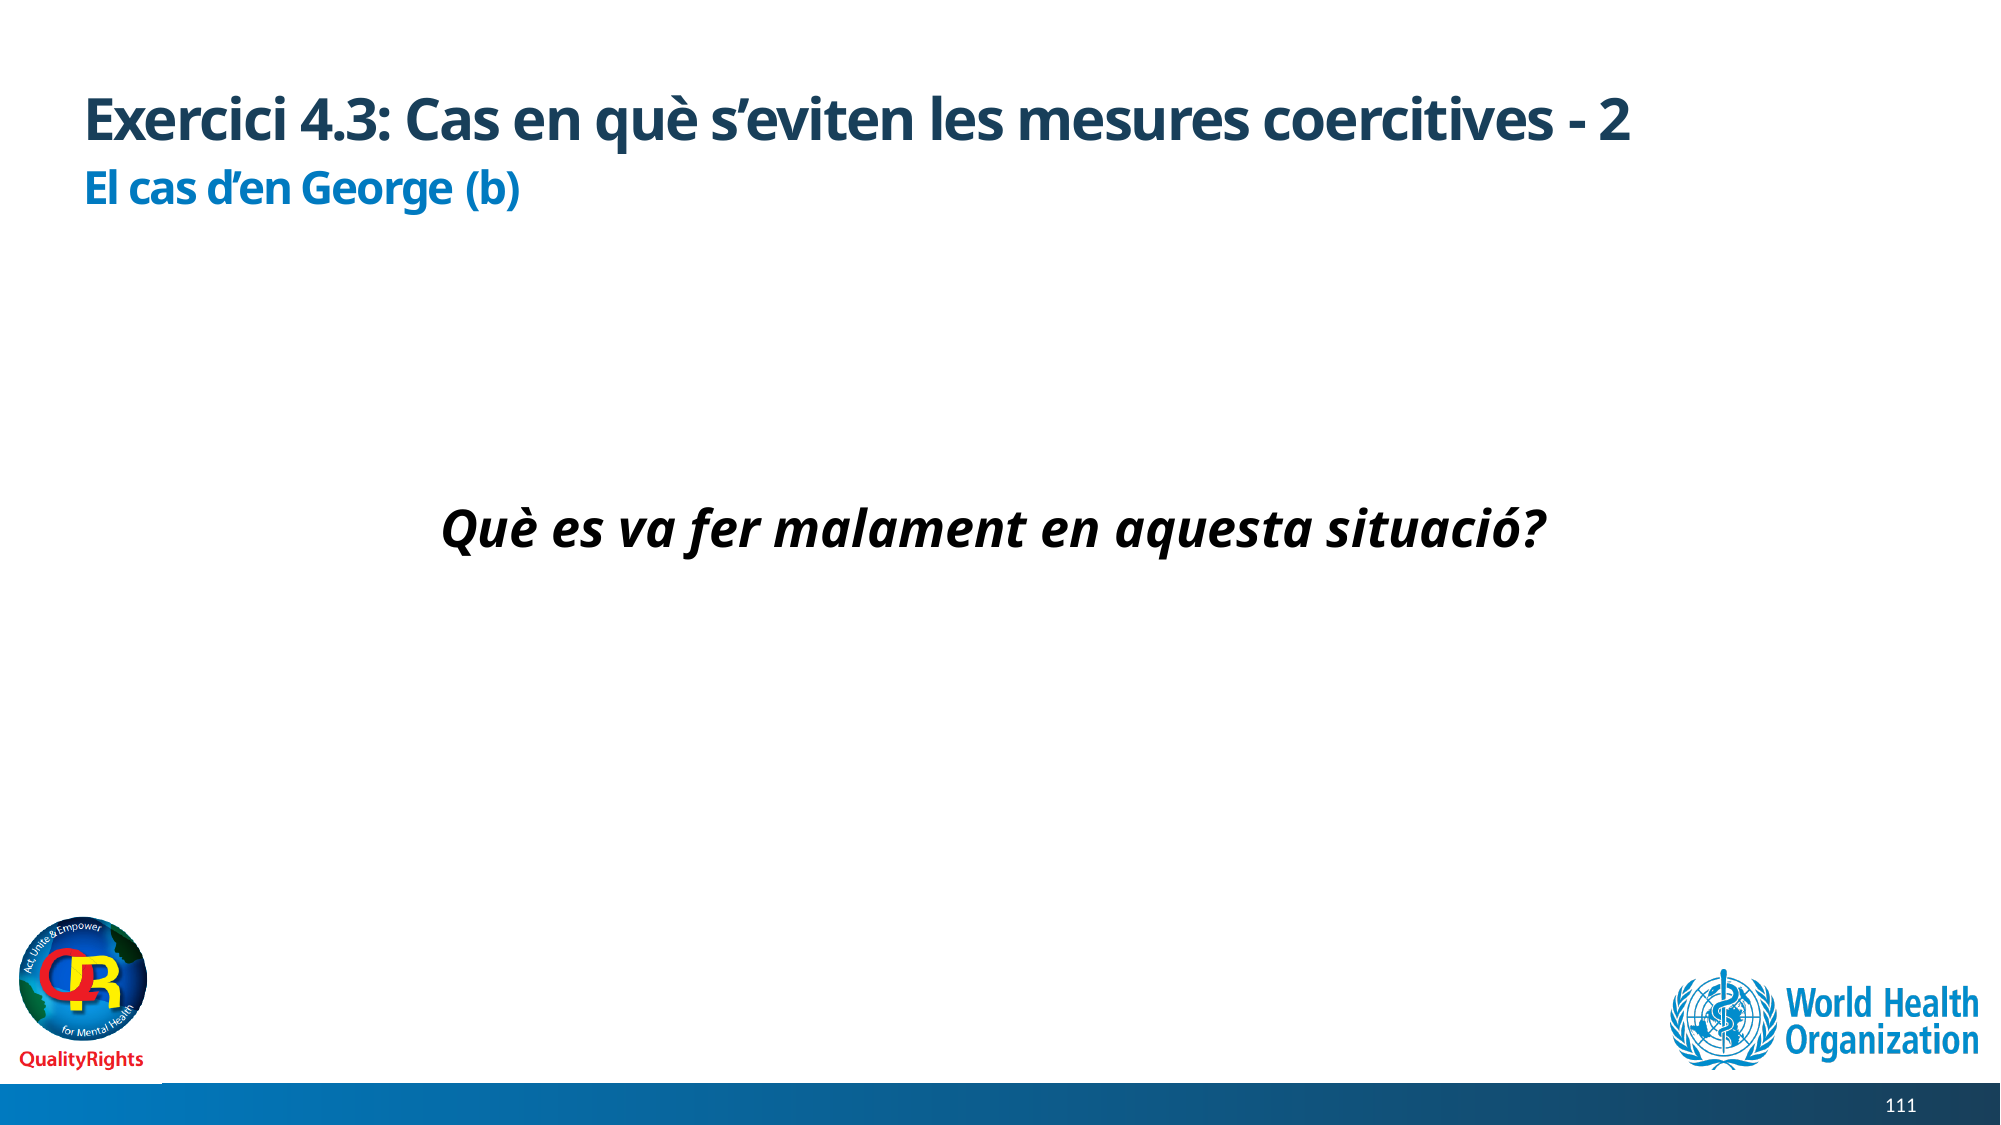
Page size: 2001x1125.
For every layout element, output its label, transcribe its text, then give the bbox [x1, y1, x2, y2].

picture [1860, 1000, 1865, 1013]
picture [1891, 987, 1897, 999]
list Què es va fer malament en aquesta situació? [83, 247, 1917, 987]
picture [1670, 1029, 1716, 1070]
slide_number 111 [1646, 1086, 1917, 1122]
list El cas d’en George (b) [83, 155, 1917, 215]
picture [1730, 969, 1978, 1070]
picture [1726, 988, 1733, 999]
picture [1805, 987, 1811, 1003]
picture [1716, 1064, 1731, 1070]
title Exercici 4.3: Cas en què s’eviten les mesures coercitives - 2 [83, 83, 1907, 143]
picture [1725, 1040, 1747, 1054]
picture [1700, 987, 1711, 992]
picture [1670, 987, 1680, 1011]
picture [1678, 1024, 1682, 1034]
picture [0, 899, 162, 1084]
picture [1791, 987, 1798, 1005]
picture [1711, 1021, 1722, 1029]
picture [1682, 987, 1766, 1060]
